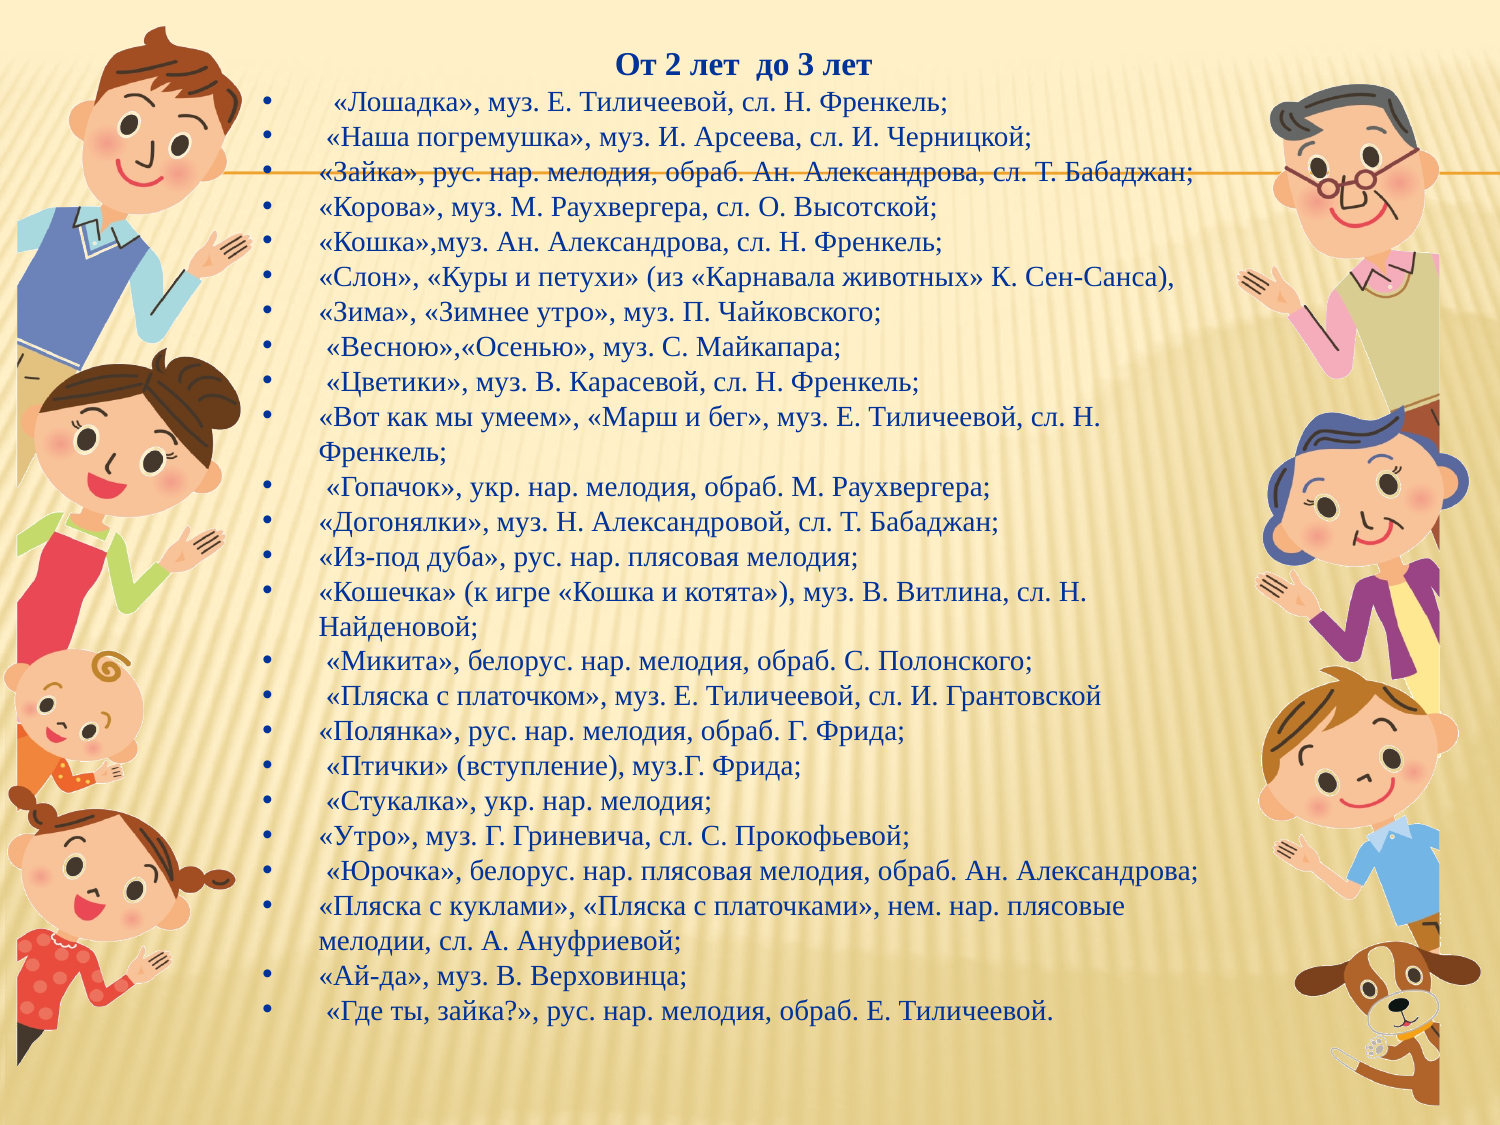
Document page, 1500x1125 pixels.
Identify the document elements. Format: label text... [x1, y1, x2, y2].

picture [0, 0, 352, 1091]
text_box От 2 лет до 3 лет «Лошадка», муз. Е. Тиличеевой, сл. Н. Френкель; «Наша погремушка», муз. И. Арсеева, сл. И. Черницкой; «Зайка», рус. нар. мелодия, обраб. Ан. Александрова, сл. Т. Бабаджан; «Корова», муз. М. Раухвергера, сл. О. Высотской; «Кошка»,муз. Ан. Александрова, сл. Н. Френкель; «Слон», «Куры и петухи» (из «Карнавала животных» К. Сен-Санса), «Зима», «Зимнее утро», муз. П. Чайковского; «Весною»,«Осенью», муз. С. Майкапара; «Цветики», муз. В. Карасевой, сл. Н. Френкель; «Вот как мы умеем», «Марш и бег», муз. Е. Тиличеевой, сл. Н. Френкель; «Гопачок», укр. нар. мелодия, обраб. М. Раухвергера; «Догонялки», муз. Н. Александровой, сл. Т. Бабаджан; «Из-под дуба», рус. нар. плясовая мелодия; «Кошечка» (к игре «Кошка и котята»), муз. В. Витлина, сл. Н. Найденовой; «Микита», белорус. нар. мелодия, обраб. С. Полонского; «Пляска с платочком», муз. Е. Тиличеевой, сл. И. Грантовской «Полянка», рус. нар. мелодия, обраб. Г. Фрида; «Птички» (вступление), муз.Г. Фрида; «Стукалка», укр. нар. мелодия; «Утро», муз. Г. Гриневича, сл. С. Прокофьевой; «Юрочка», белорус. нар. плясовая мелодия, обраб. Ан. Александрова; «Пляска с куклами», «Пляска с платочками», нем. нар. плясовые мелодии, сл. A. Ануфриевой; «Ай-да», муз. В. Верховинца; «Где ты, зайка?», рус. нар. мелодия, обраб. Е. Тиличеевой. [361, 35, 1191, 1034]
picture [1193, 34, 1500, 1125]
